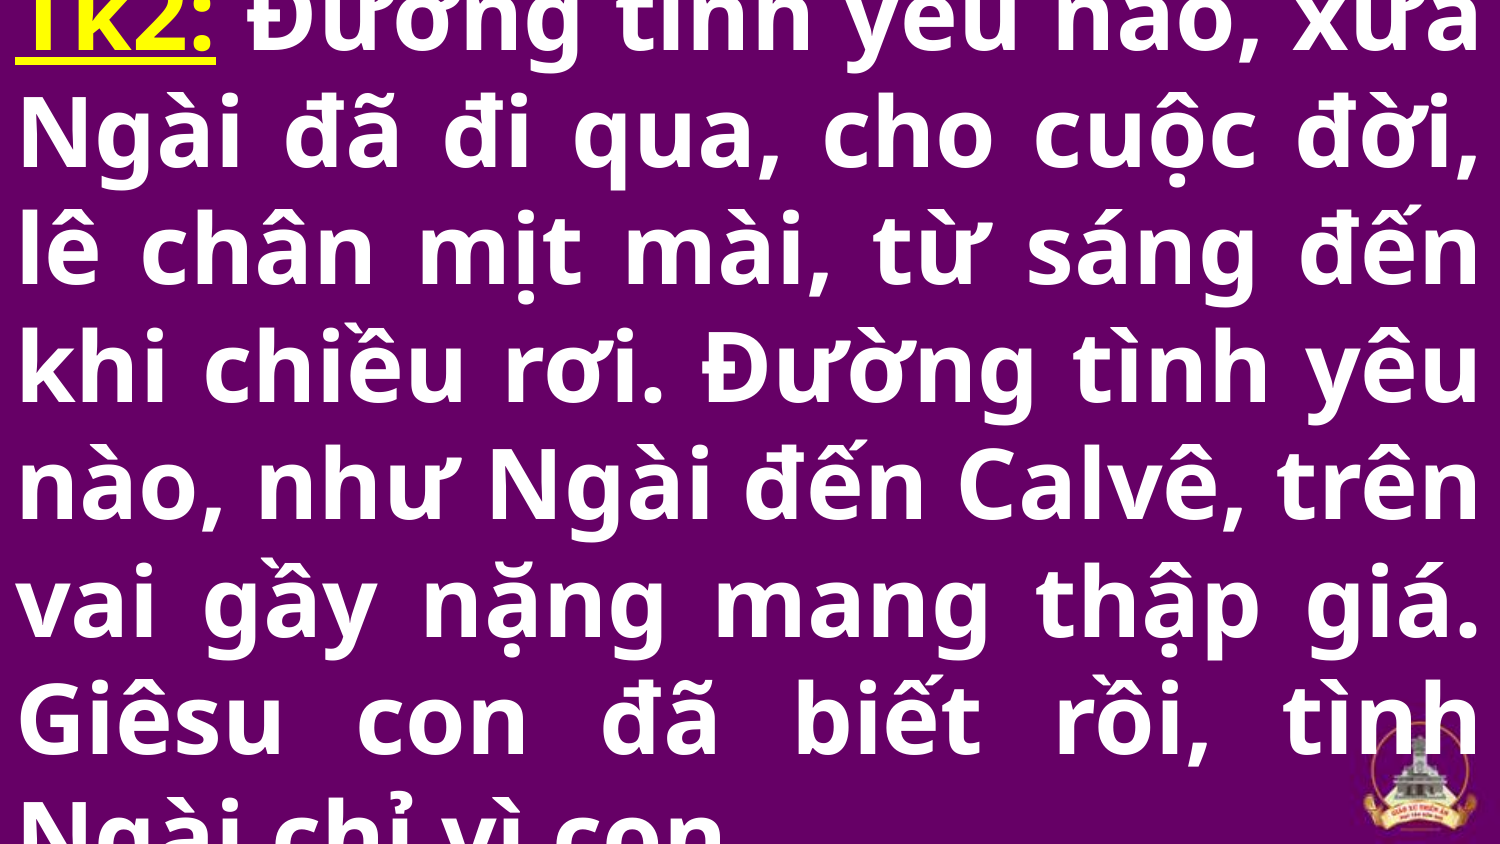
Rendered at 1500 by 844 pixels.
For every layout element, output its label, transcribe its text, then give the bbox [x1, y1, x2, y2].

title Tk2: Đường tình yêu nào, xưa Ngài đã đi qua, cho cuộc đời, lê chân mịt mài, từ sáng đến khi chiều rơi. Đường tình yêu nào, như Ngài đến Calvê, trên vai gầy nặng mang thập giá. Giêsu con đã biết rồi, tình Ngài chỉ vì con, [0, 0, 1500, 844]
